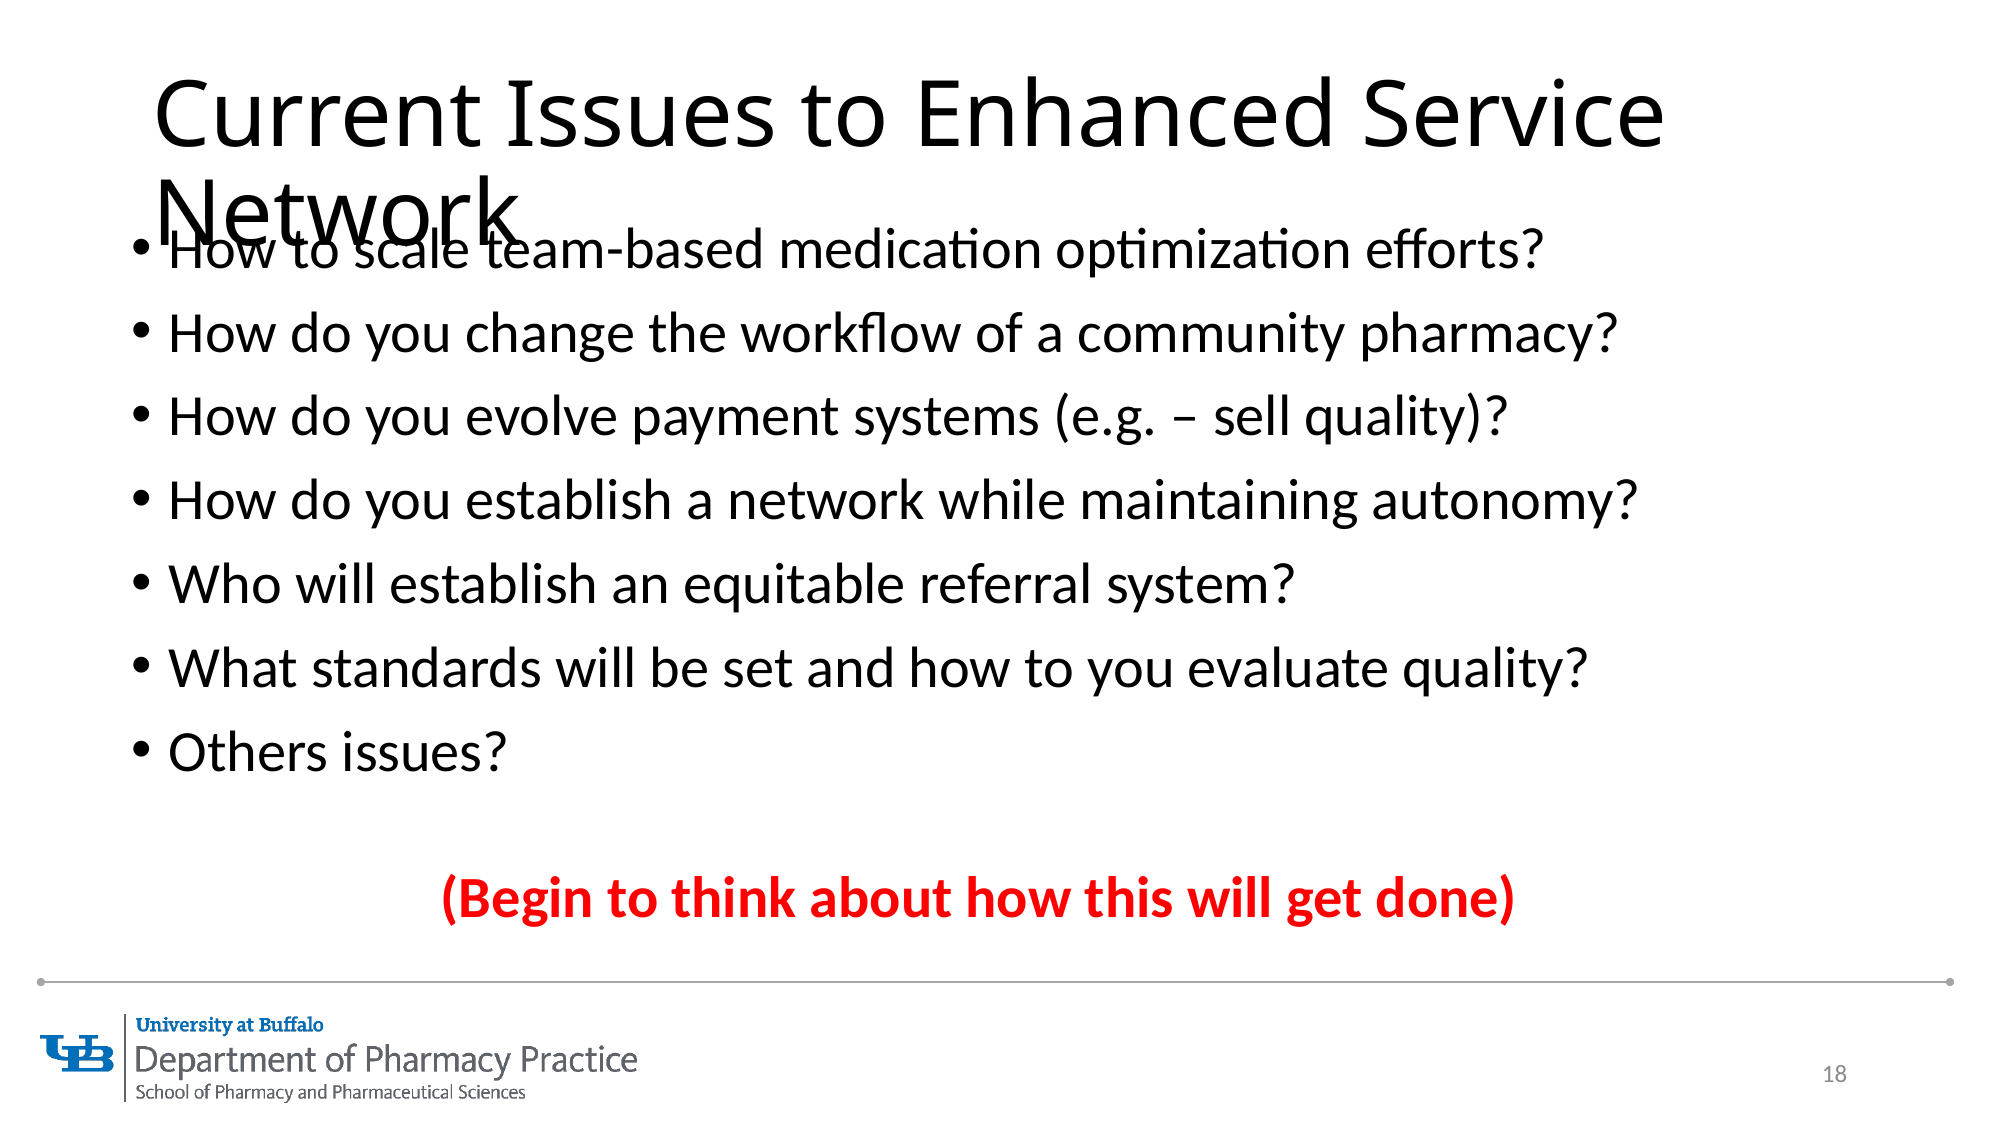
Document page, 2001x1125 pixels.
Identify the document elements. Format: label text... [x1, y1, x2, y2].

title Current Issues to Enhanced Service Network [137, 59, 1863, 278]
list How to scale team-based medication optimization efforts? How do you change the workflow of a community pharmacy? How do you evolve payment systems (e.g. – sell quality)? How do you establish a network while maintaining autonomy? Who will establish an equitable referral system? What standards will be set and how to you evaluate quality? Others issues? (Begin to think about how this will get done) [116, 210, 1842, 925]
picture [40, 1014, 637, 1103]
slide_number 18 [1412, 1042, 1863, 1103]
